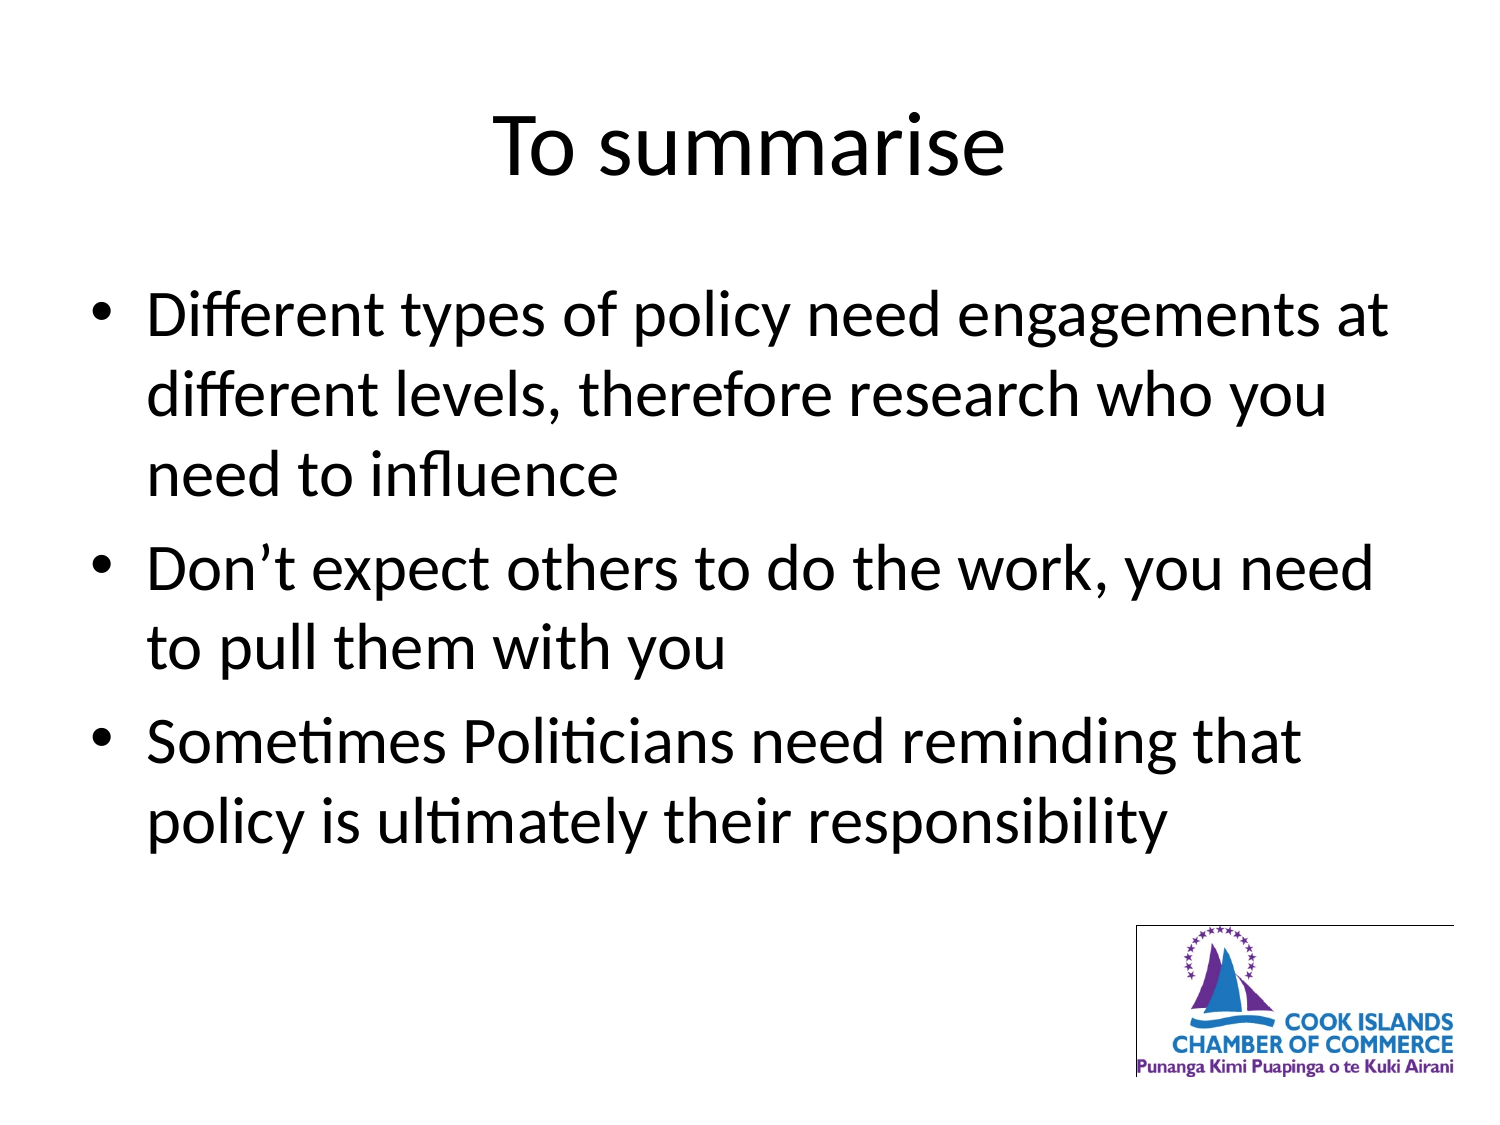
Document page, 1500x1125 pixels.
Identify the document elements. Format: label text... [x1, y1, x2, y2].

title To summarise [75, 45, 1425, 233]
list Different types of policy need engagements at different levels, therefore research who you need to influence Don’t expect others to do the work, you need to pull them with you Sometimes Politicians need reminding that policy is ultimately their responsibility [75, 262, 1425, 1005]
picture [1136, 925, 1454, 1078]
